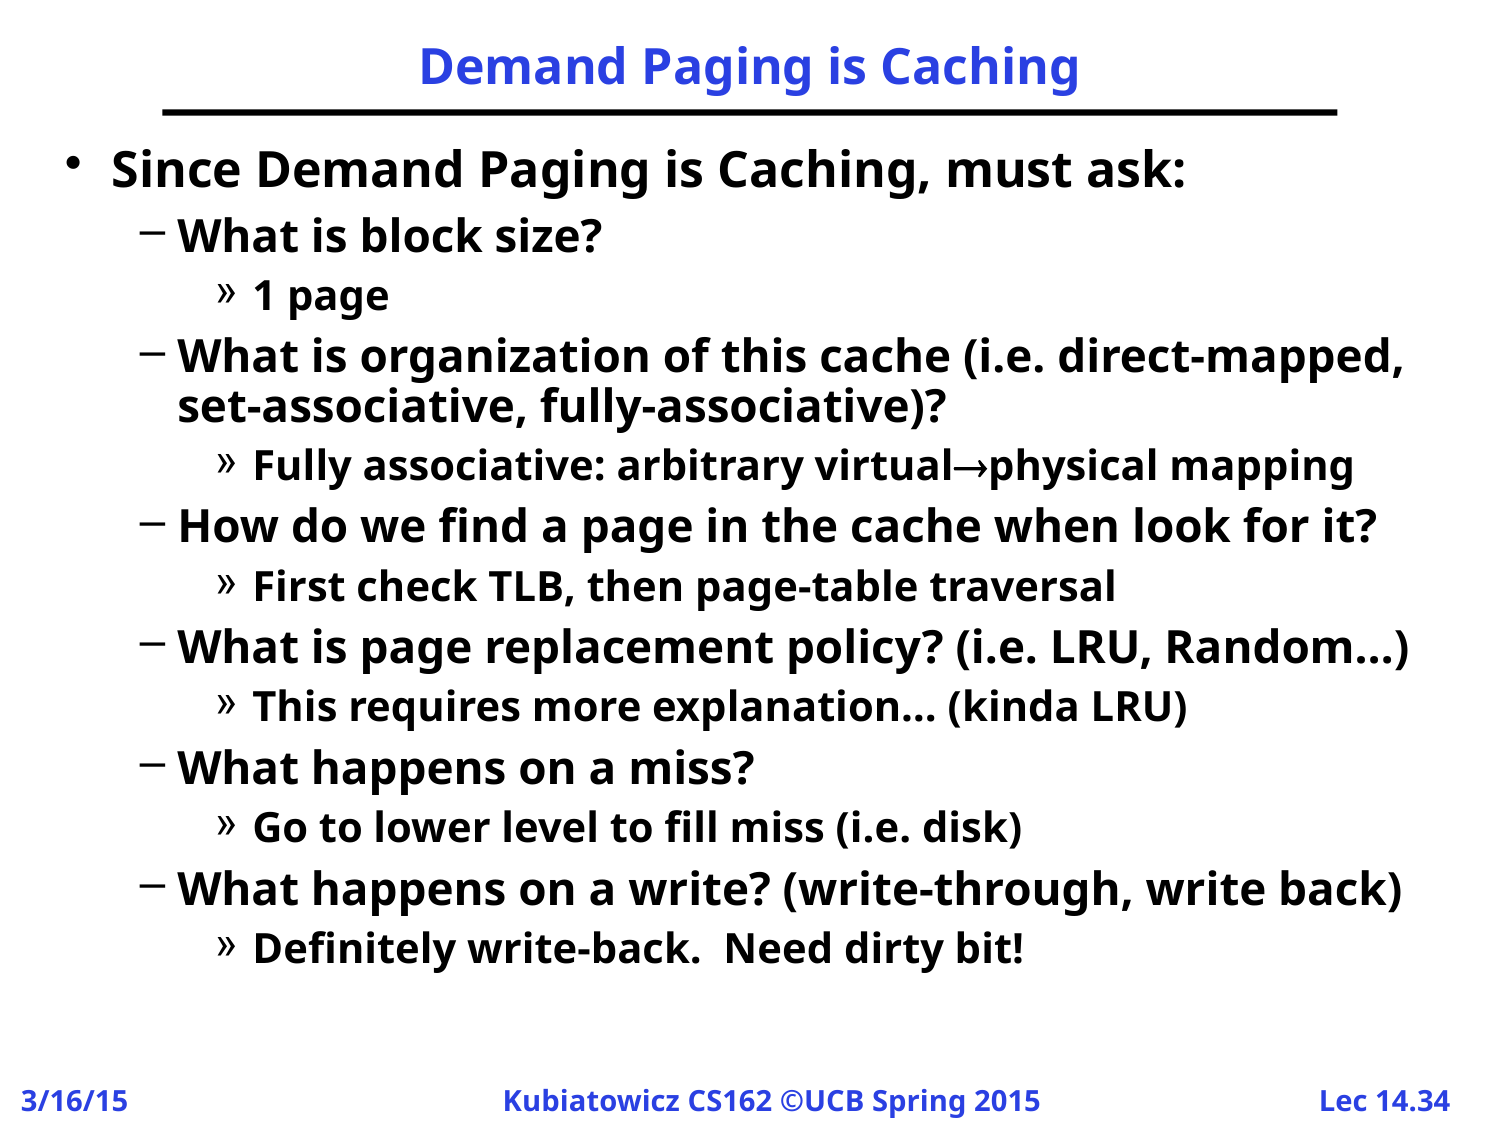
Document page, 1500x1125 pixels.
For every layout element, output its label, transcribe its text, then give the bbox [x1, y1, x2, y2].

list Since Demand Paging is Caching, must ask: What is block size? 1 page What is organization of this cache (i.e. direct-mapped, set-associative, fully-associative)? Fully associative: arbitrary virtualphysical mapping How do we find a page in the cache when look for it? First check TLB, then page-table traversal What is page replacement policy? (i.e. LRU, Random…) This requires more explanation… (kinda LRU) What happens on a miss? Go to lower level to fill miss (i.e. disk) What happens on a write? (write-through, write back) Definitely write-back. Need dirty bit! [50, 137, 1450, 1038]
title Demand Paging is Caching [162, 24, 1338, 113]
